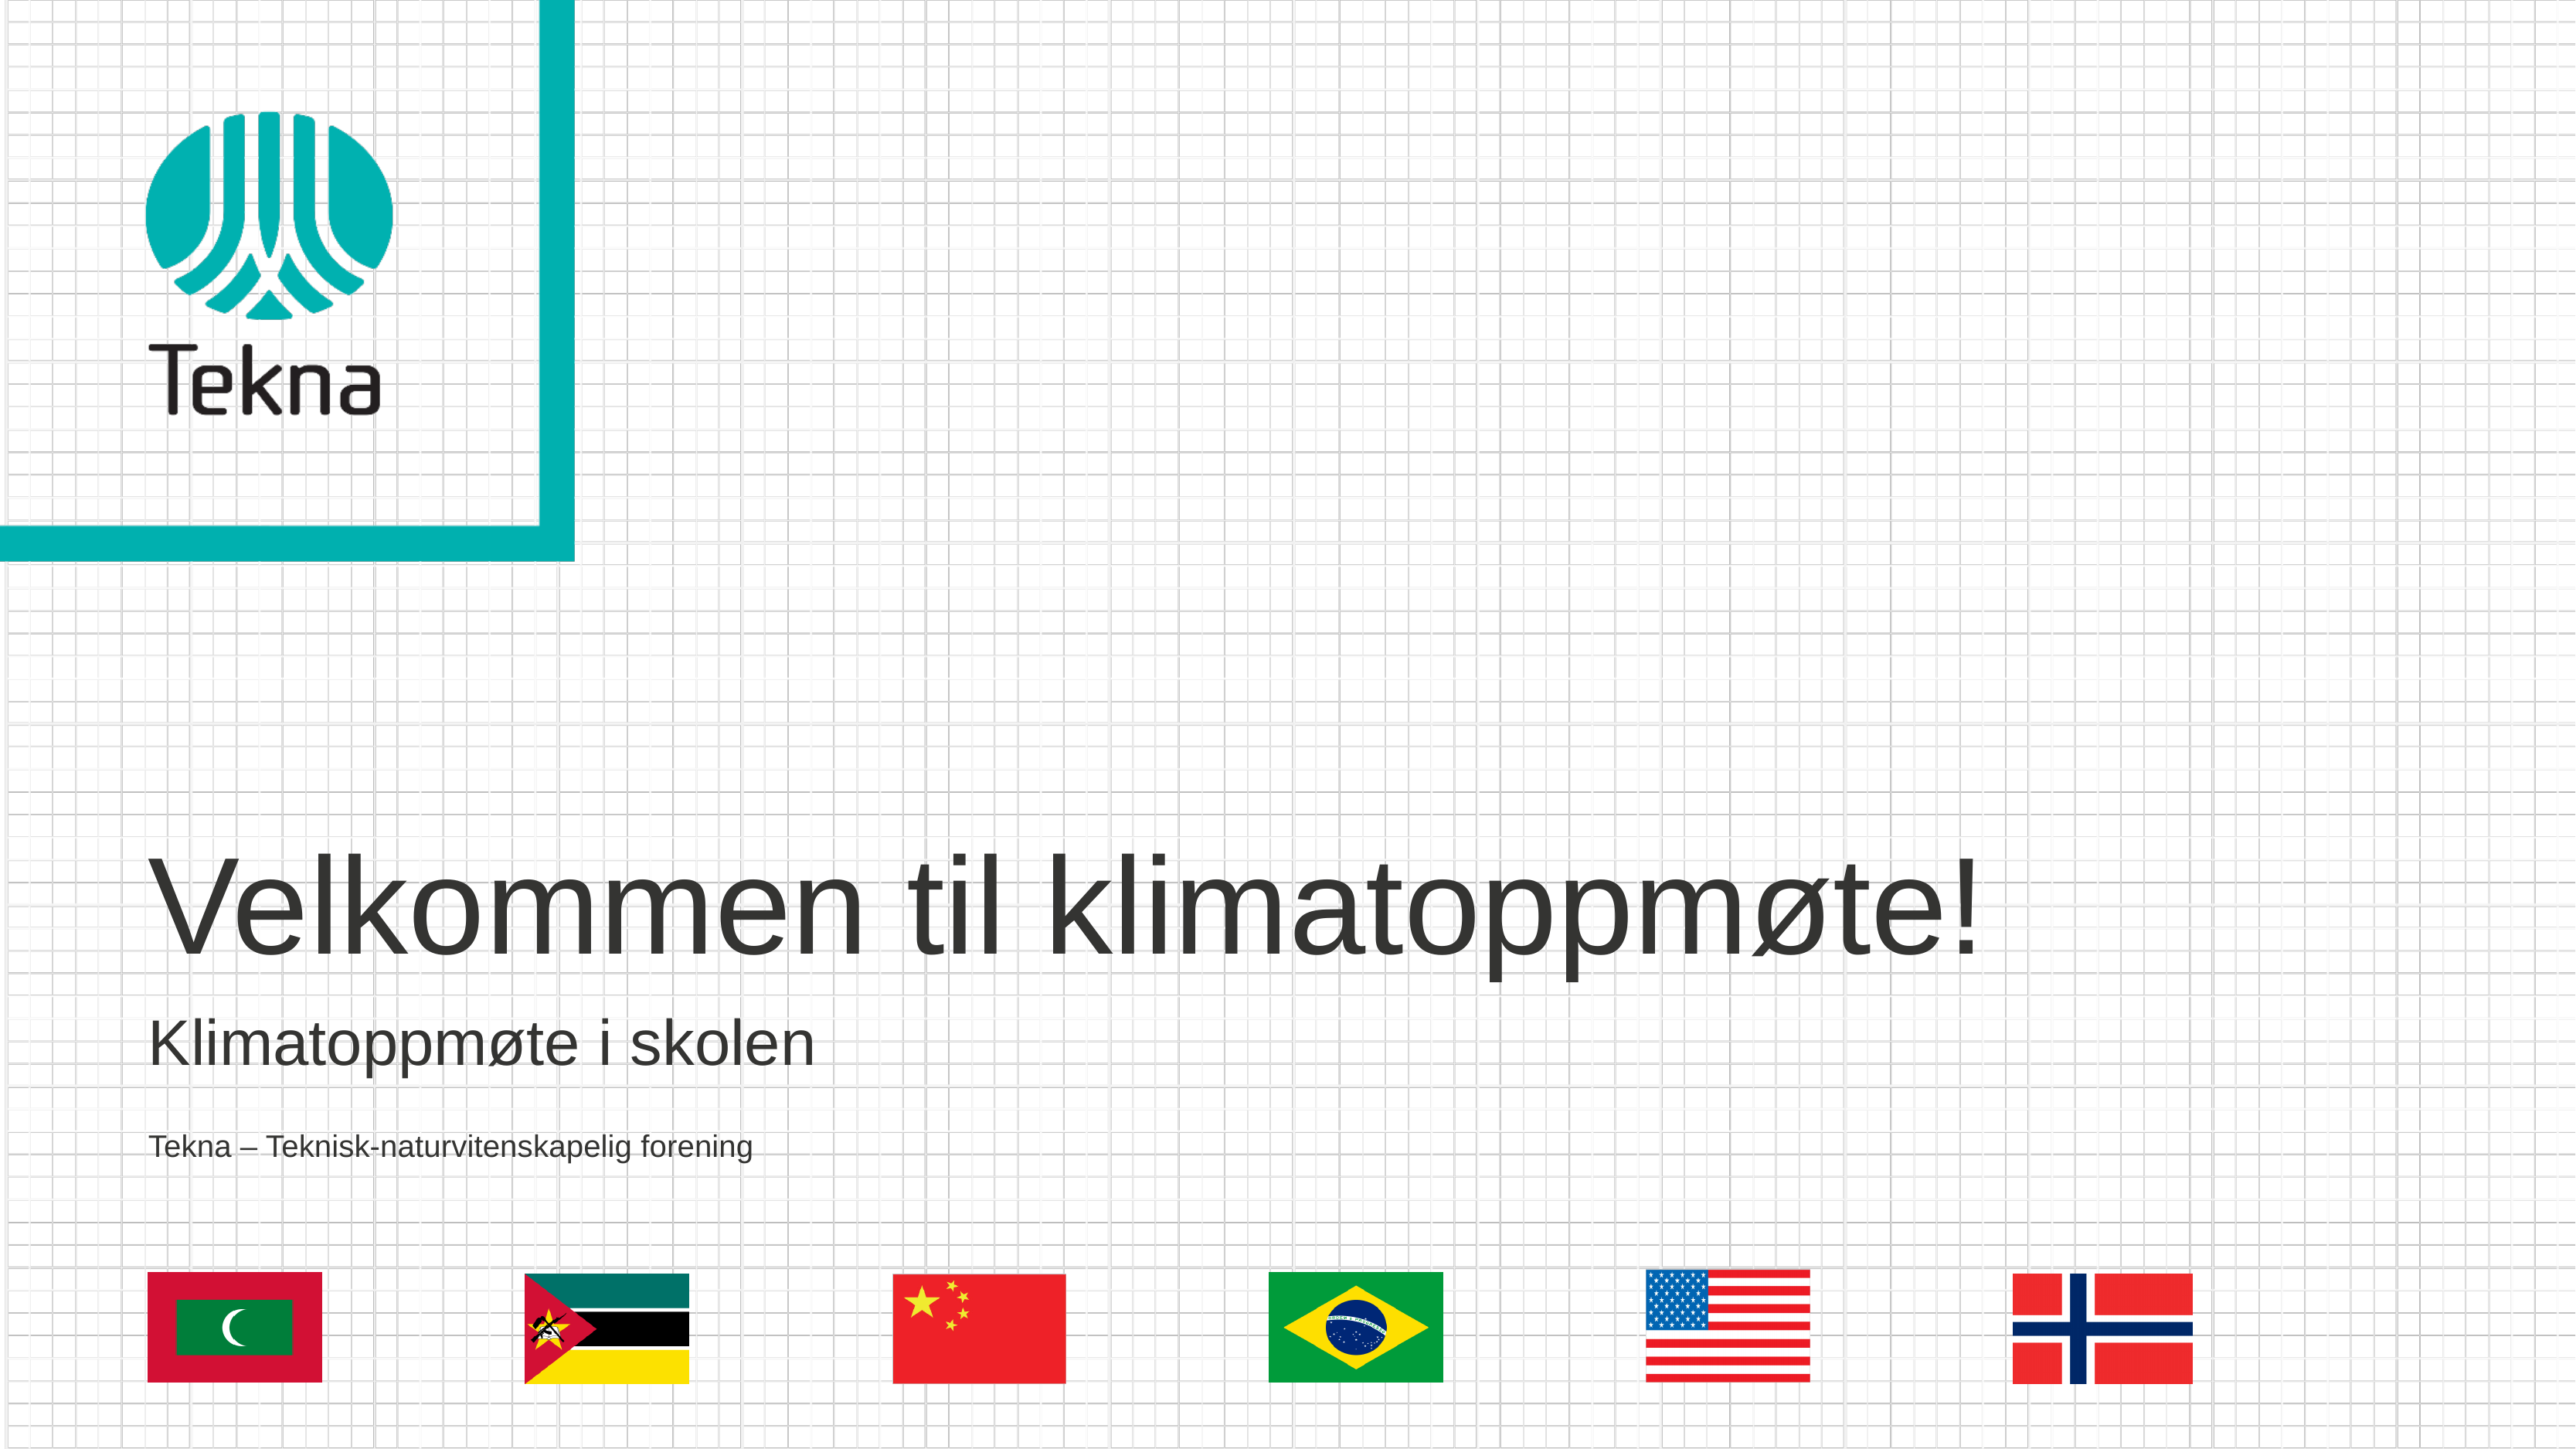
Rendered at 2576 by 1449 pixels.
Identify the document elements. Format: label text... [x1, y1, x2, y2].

title Velkommen til klimatoppmøte! [148, 814, 2080, 981]
subtitle Klimatoppmøte i skolen [148, 1001, 2080, 1079]
footer Tekna – Teknisk-naturvitenskapelig forening [148, 1126, 801, 1165]
picture [0, 0, 2576, 1449]
